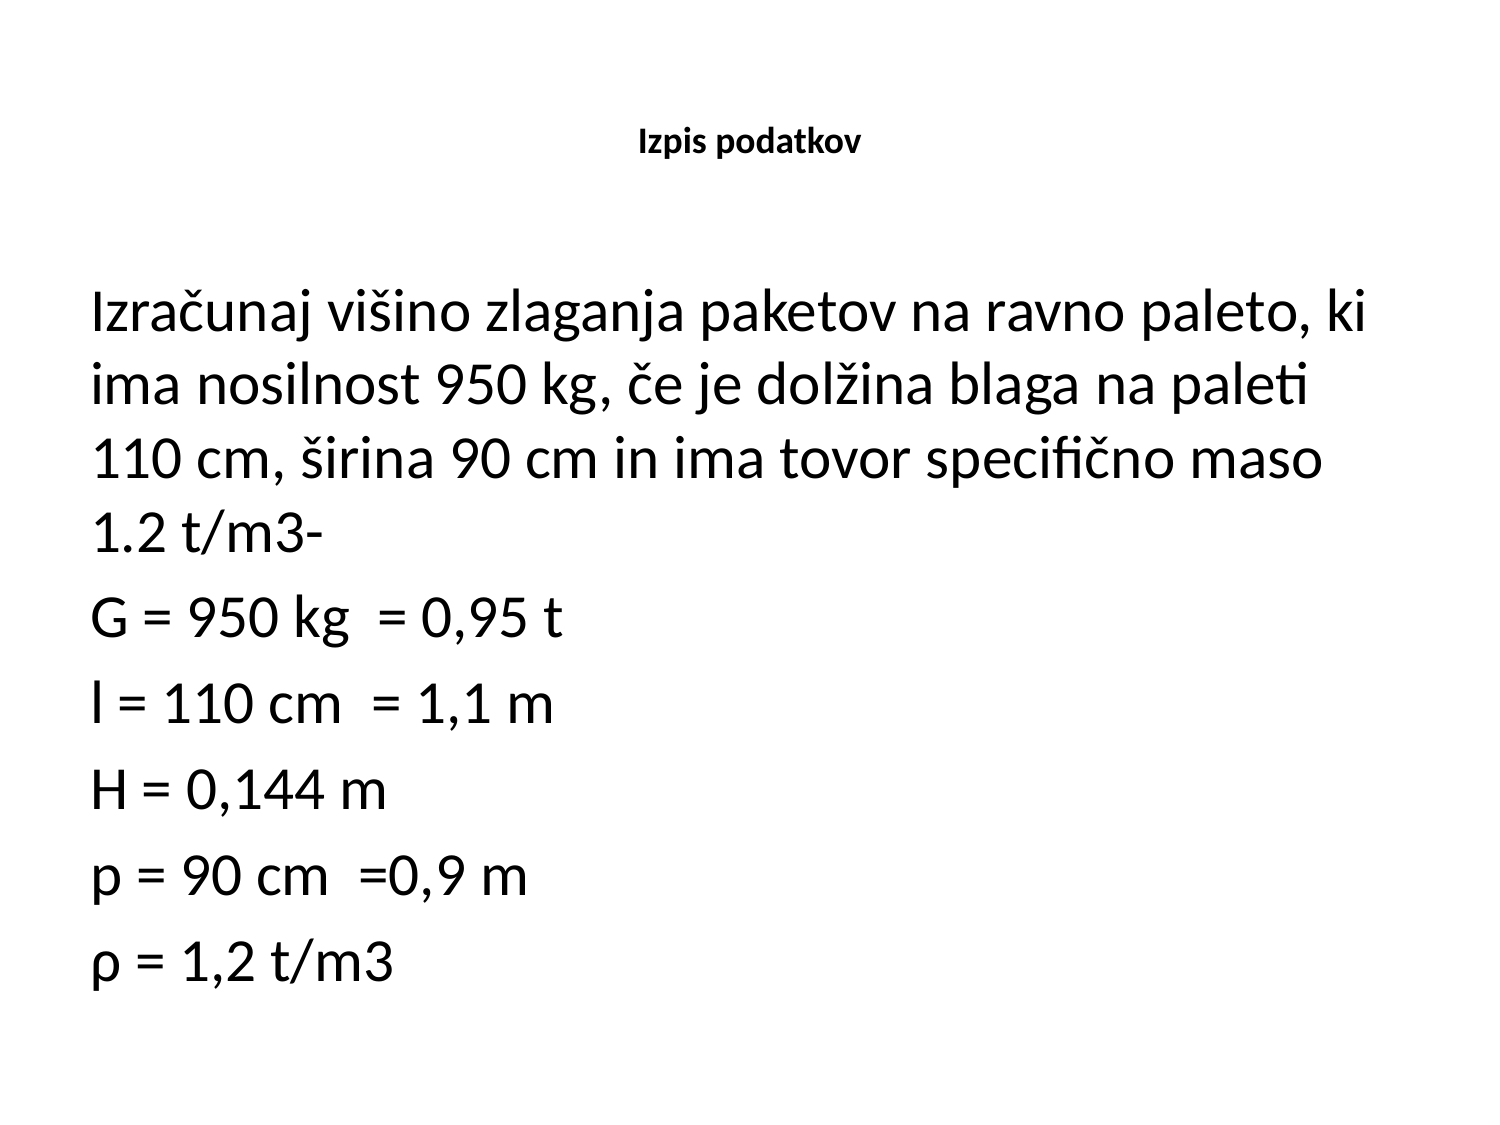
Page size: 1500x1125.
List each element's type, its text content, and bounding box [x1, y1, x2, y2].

list Izračunaj višino zlaganja paketov na ravno paleto, ki ima nosilnost 950 kg, če je dolžina blaga na paleti 110 cm, širina 90 cm in ima tovor specifično maso 1.2 t/m3- G = 950 kg = 0,95 t l = 110 cm = 1,1 m H = 0,144 m p = 90 cm =0,9 m ρ = 1,2 t/m3 [75, 262, 1425, 1005]
title Izpis podatkov [75, 45, 1425, 233]
